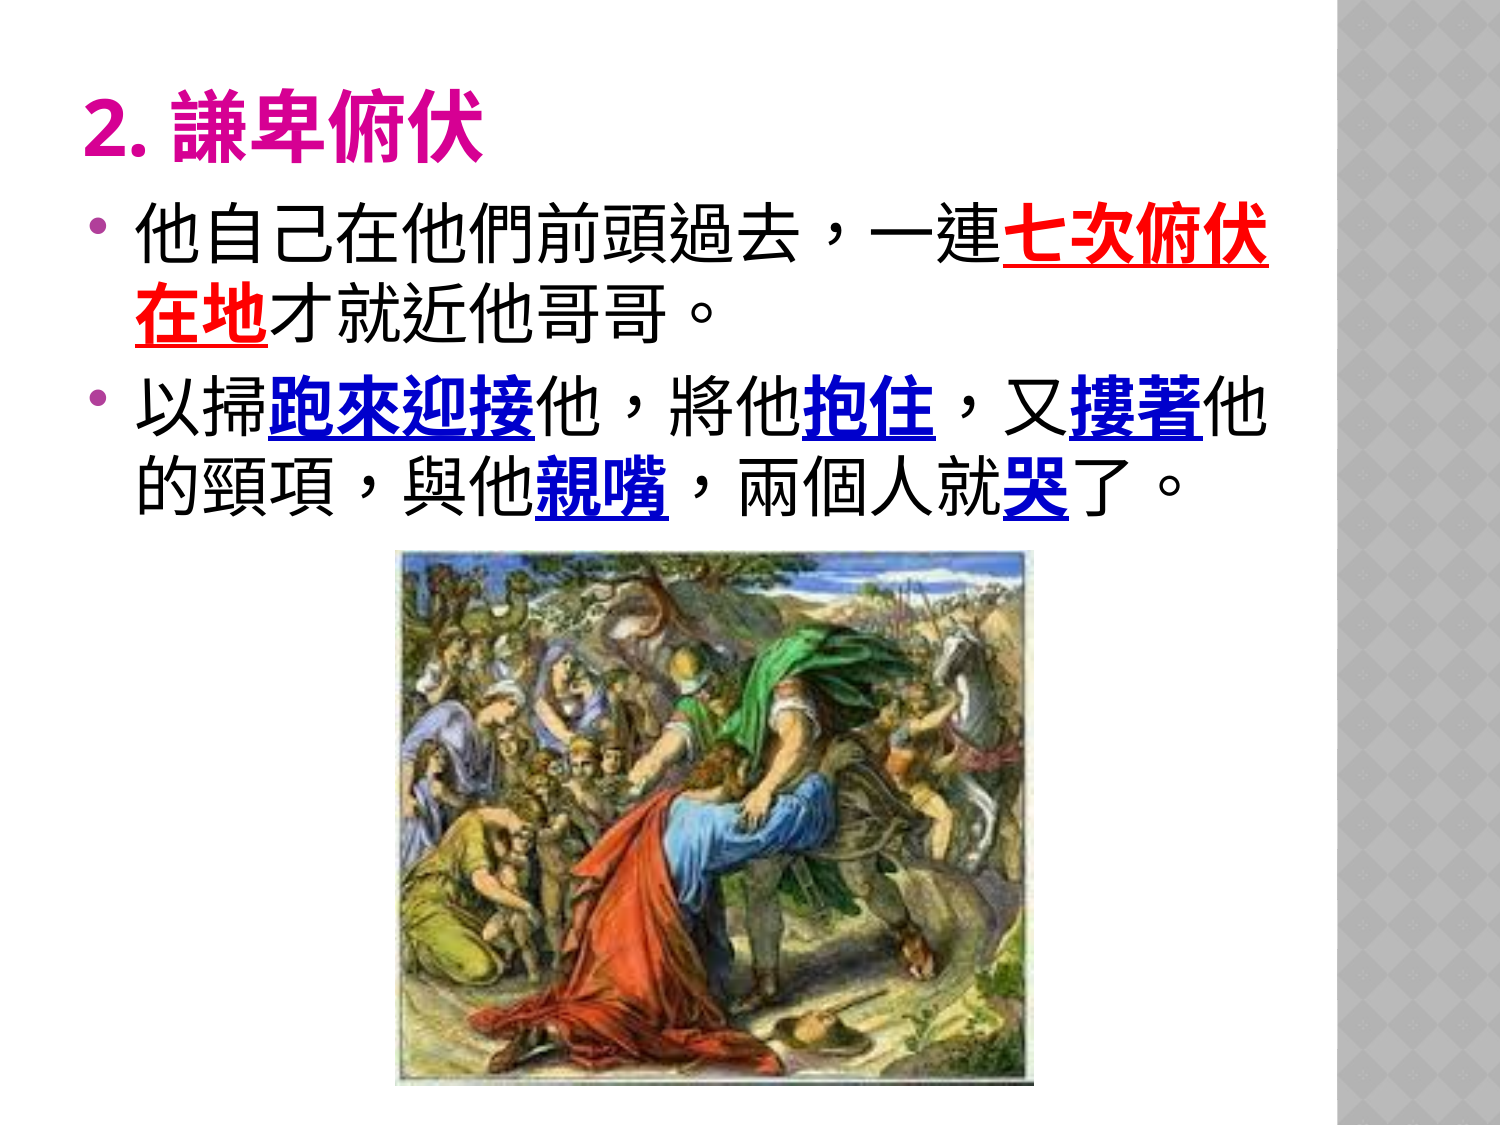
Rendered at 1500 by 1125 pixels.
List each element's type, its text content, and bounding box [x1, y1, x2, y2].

title 2.謙卑俯伏 [75, 52, 1263, 173]
picture [395, 550, 1034, 1086]
list 他自己在他們前頭過去，一連七次俯伏在地才就近他哥哥。 以掃跑來迎接他，將他抱住，又摟著他的頸項，與他親嘴，兩個人就哭了。 [75, 184, 1306, 1083]
